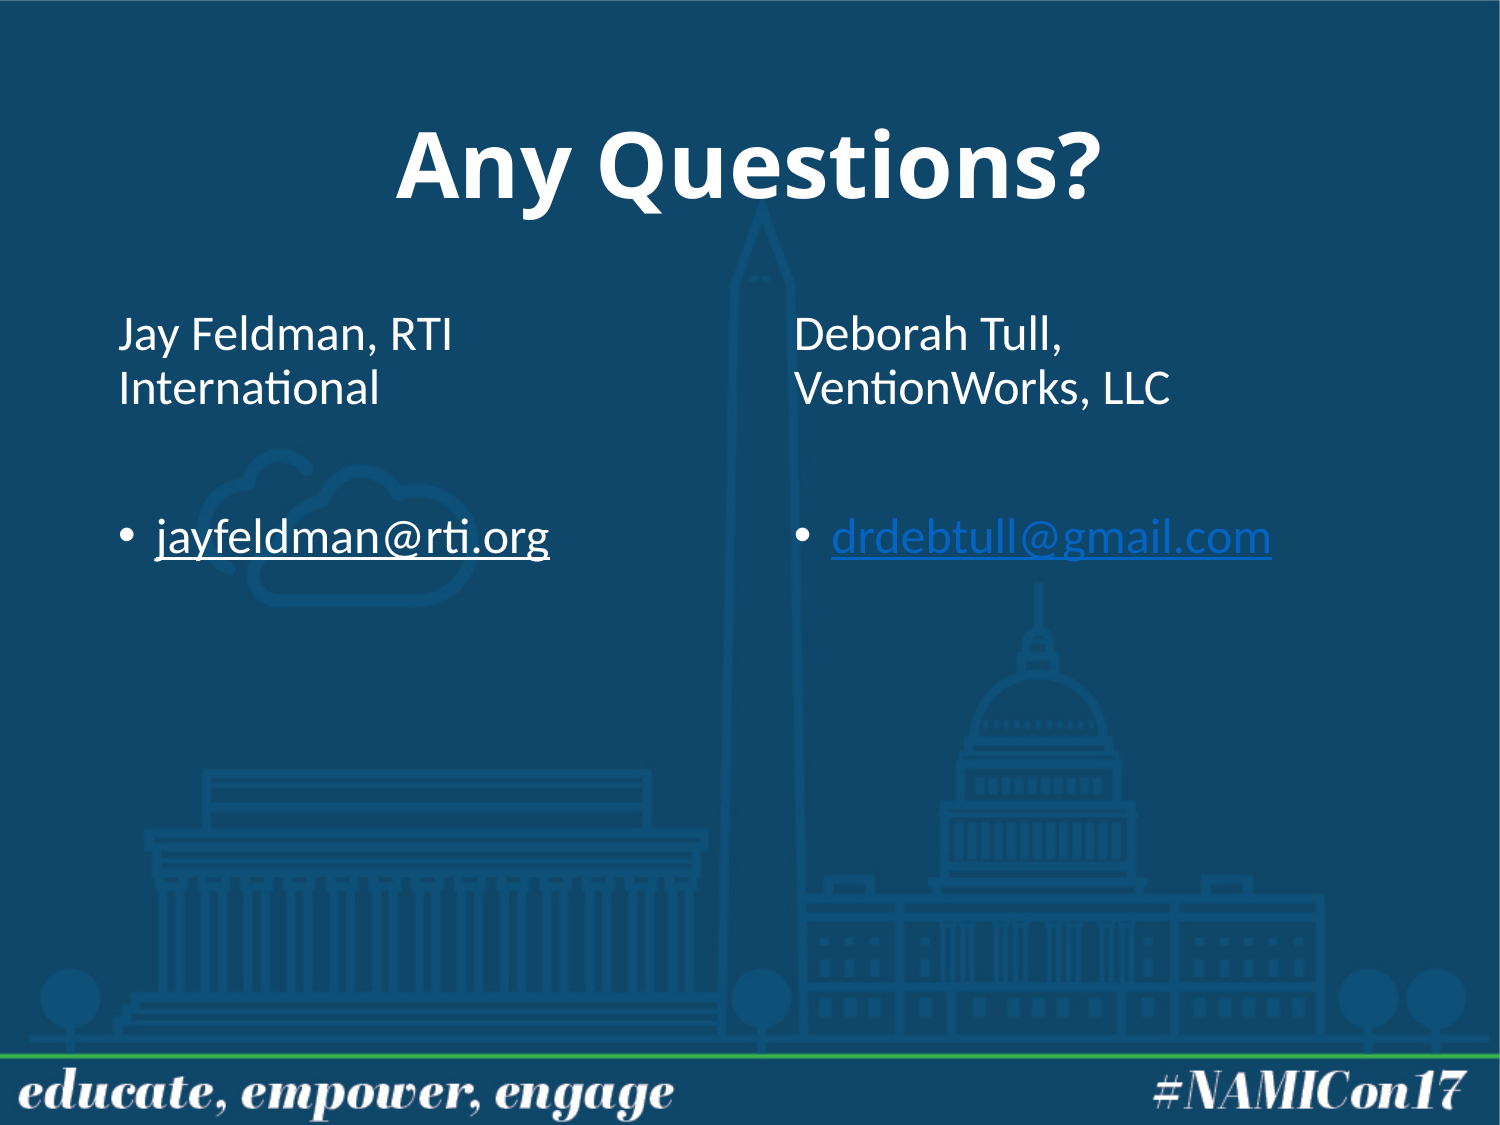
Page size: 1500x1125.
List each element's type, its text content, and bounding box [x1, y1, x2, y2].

list Jay Feldman, RTI International jayfeldman@rti.org [103, 299, 687, 1014]
text_box Deborah Tull, VentionWorks, LLC drdebtull@gmail.com [778, 299, 1363, 1014]
picture [0, 0, 1500, 1125]
title Any Questions? [103, 59, 1397, 278]
